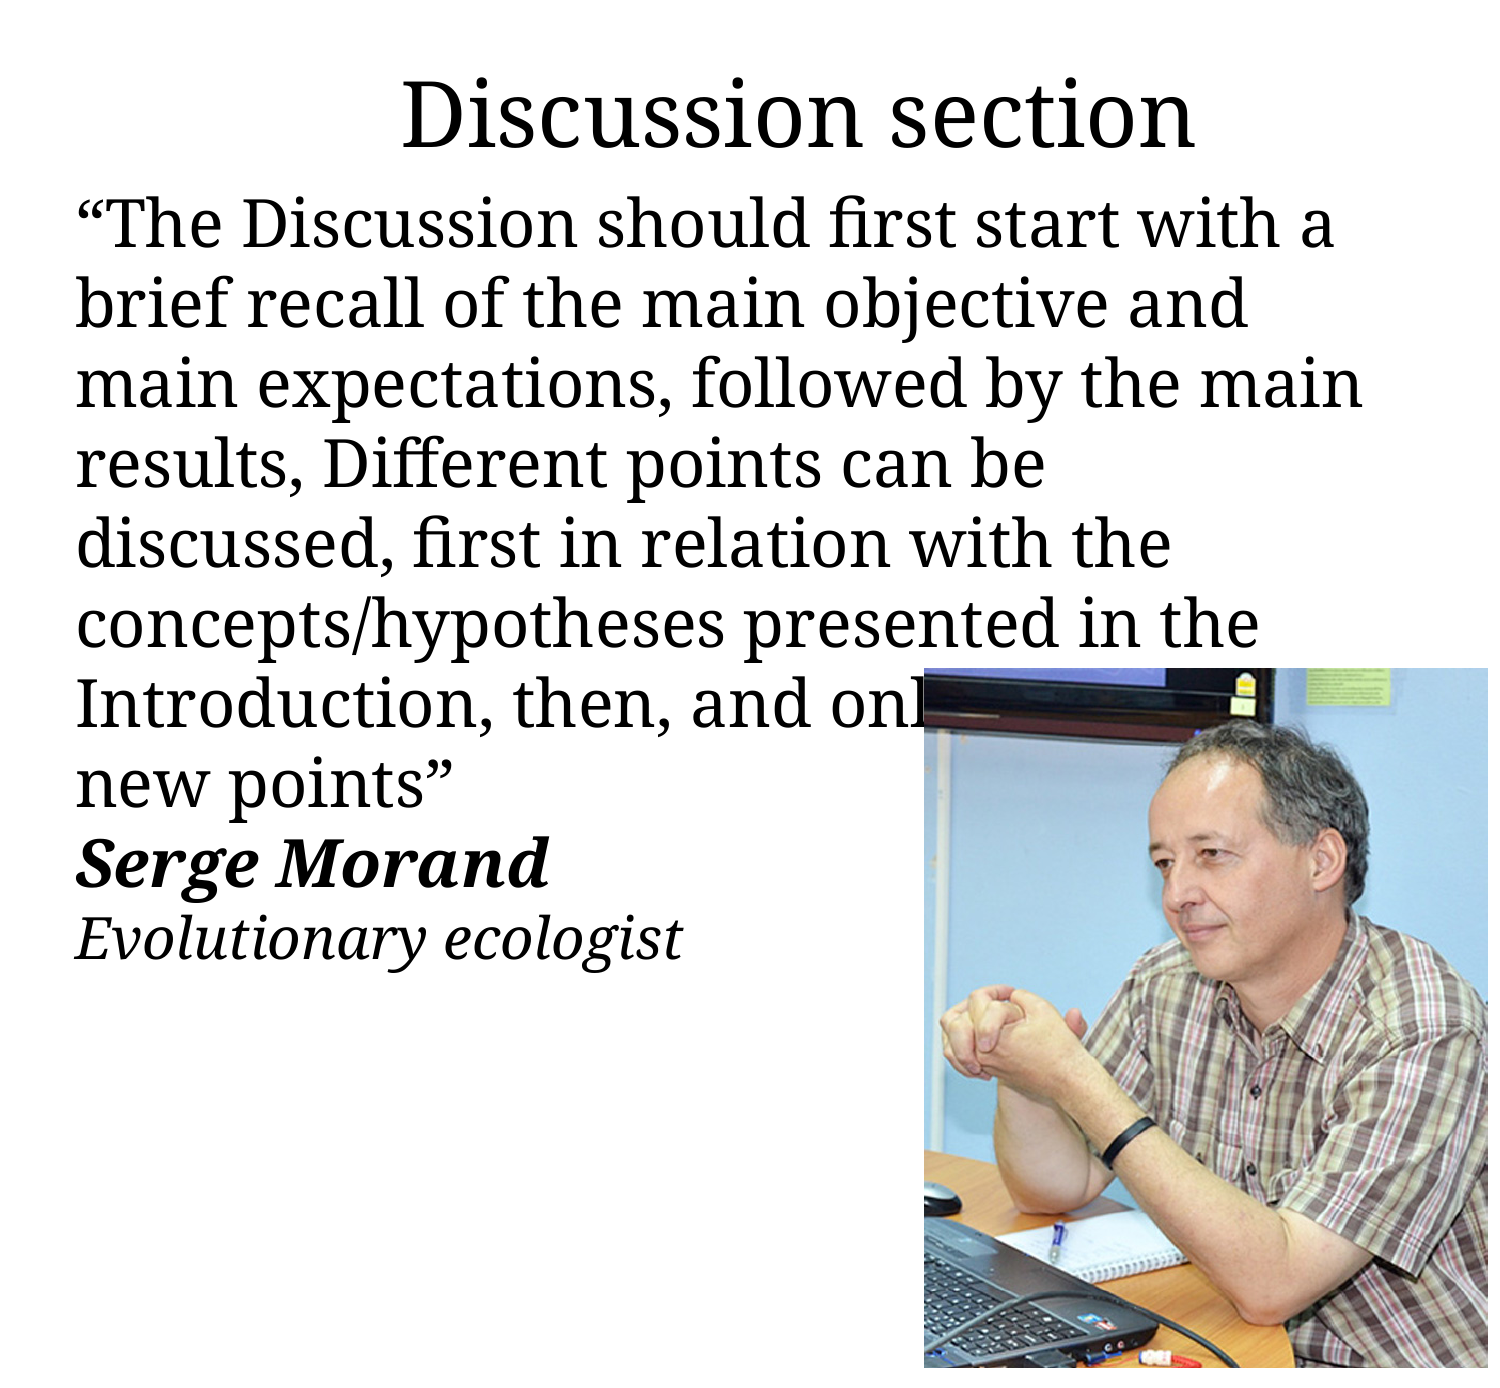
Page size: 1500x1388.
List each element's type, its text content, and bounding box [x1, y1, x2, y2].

picture [924, 668, 1488, 1369]
title Discussion section [225, 56, 1375, 168]
list “The Discussion should first start with a brief recall of the main objective and main expectations, followed by the main results, Different points can be discussed, first in relation with the concepts/hypotheses presented in the Introduction, then, and only after, for new points” Serge Morand Evolutionary ecologist [75, 181, 1381, 909]
